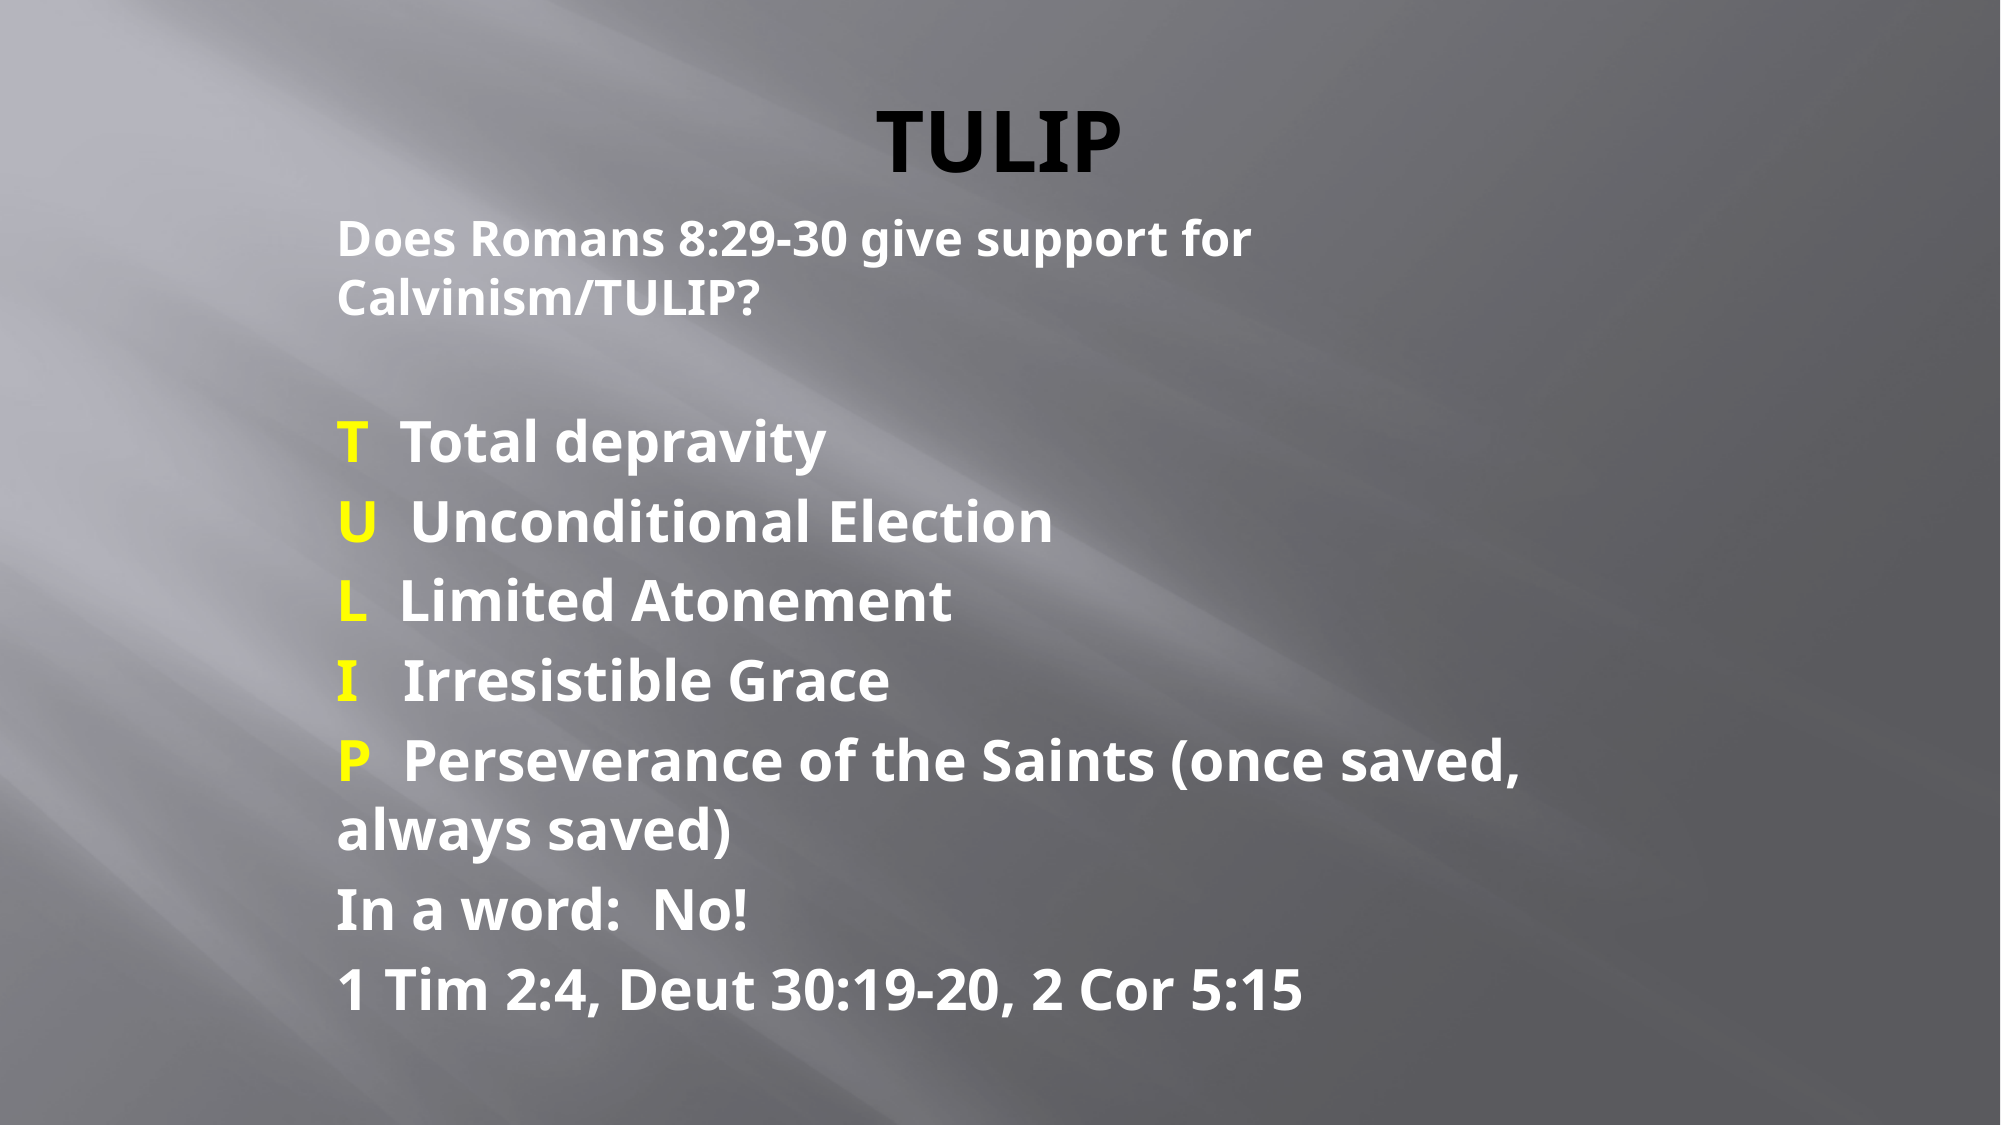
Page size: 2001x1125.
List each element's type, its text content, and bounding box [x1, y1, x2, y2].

list Does Romans 8:29-30 give support for Calvinism/TULIP? T Total depravity U Unconditional Election L Limited Atonement I Irresistible Grace P Perseverance of the Saints (once saved, always saved) In a word: No! 1 Tim 2:4, Deut 30:19-20, 2 Cor 5:15 [300, 200, 1675, 1035]
title TULIP [99, 45, 1900, 233]
